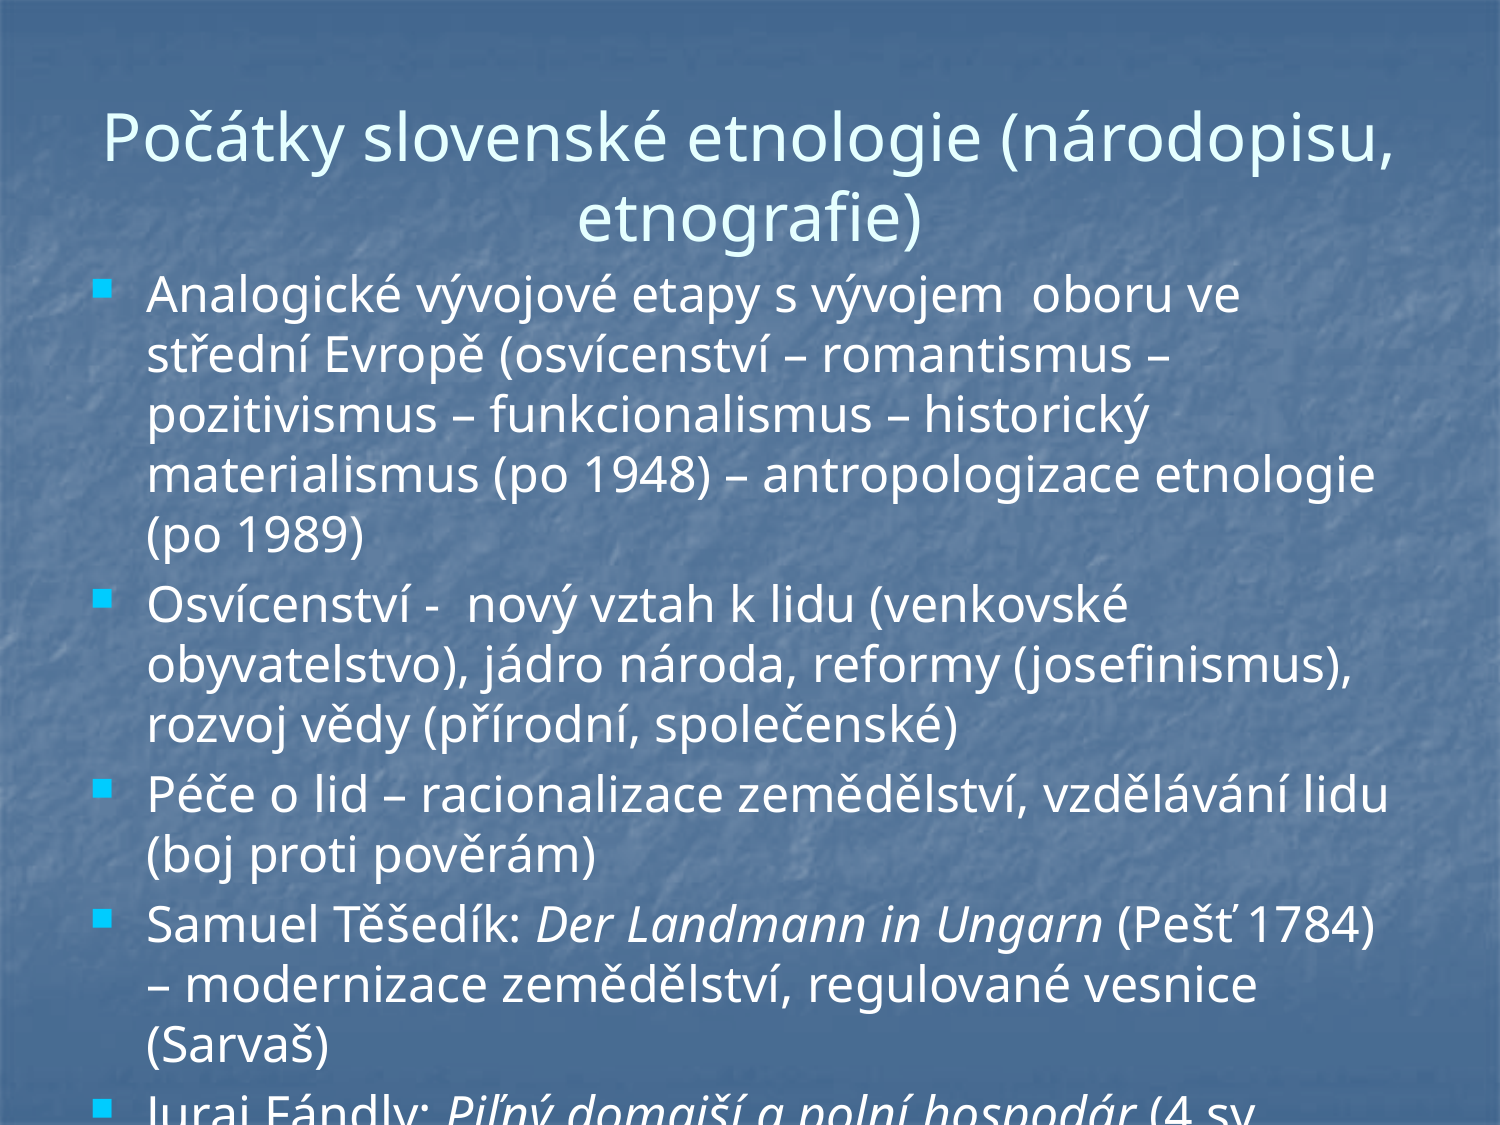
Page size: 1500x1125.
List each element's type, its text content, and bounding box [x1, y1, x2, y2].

title Počátky slovenské etnologie (národopisu, etnografie) [75, 62, 1425, 255]
list Analogické vývojové etapy s vývojem oboru ve střední Evropě (osvícenství – romantismus – pozitivismus – funkcionalismus – historický materialismus (po 1948) – antropologizace etnologie (po 1989) Osvícenství - nový vztah k lidu (venkovské obyvatelstvo), jádro národa, reformy (josefinismus), rozvoj vědy (přírodní, společenské) Péče o lid – racionalizace zemědělství, vzdělávání lidu (boj proti pověrám) Samuel Těšedík: Der Landmann in Ungarn (Pešť 1784) – modernizace zemědělství, regulované vesnice (Sarvaš) Juraj Fándly: Piľný domajší a polní hospodár (4 sv., 1792–1800) – obdělávání půdy, chov zvířat (pověry) [75, 255, 1425, 1125]
